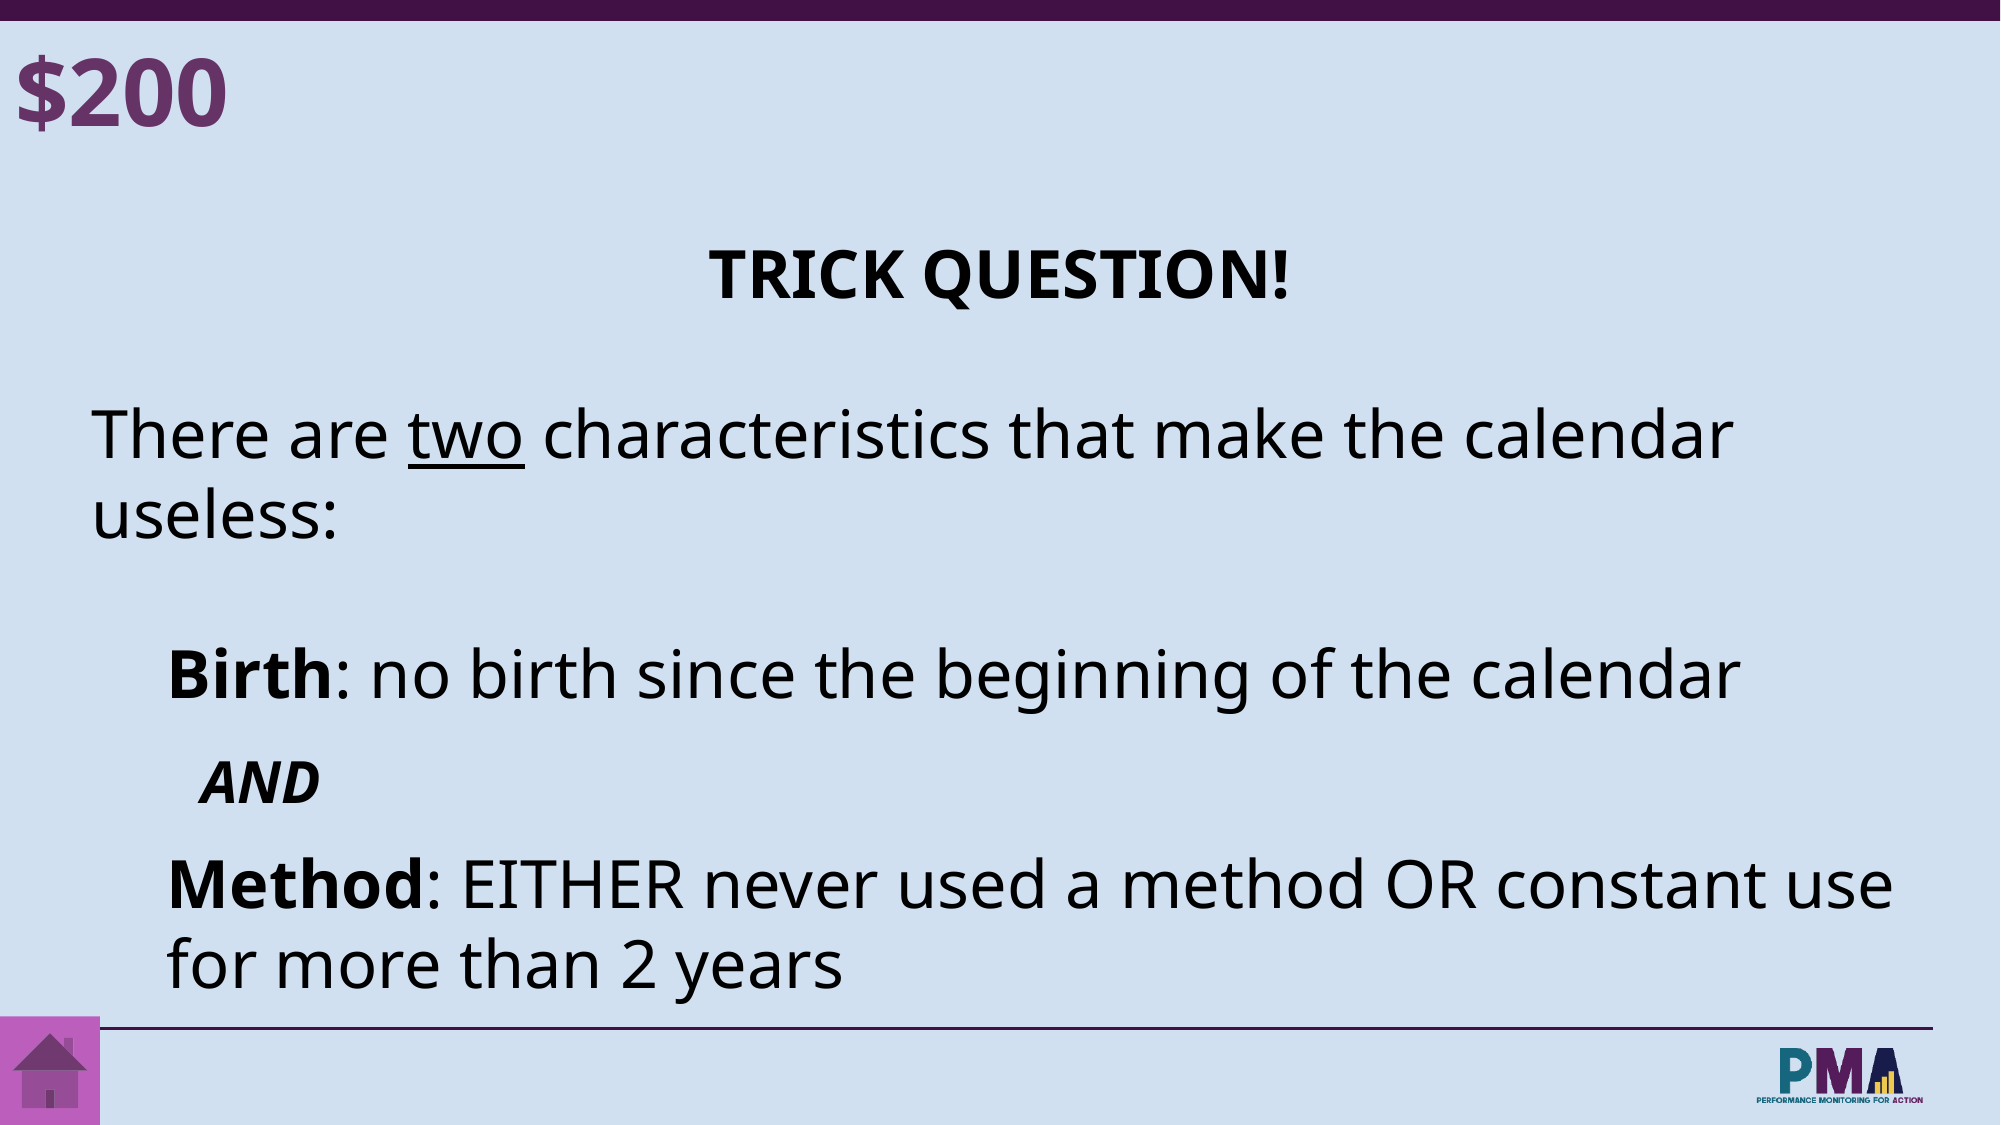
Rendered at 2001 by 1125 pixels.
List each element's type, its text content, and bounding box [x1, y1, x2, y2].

picture [1748, 1001, 1933, 1125]
table_header P [22, 1071, 78, 1108]
table_header P [65, 1038, 73, 1055]
text_box TRICK QUESTION! There are two characteristics that make the calendar useless: Birth: no birth since the beginning of the calendar AND Method: EITHER never used a method OR constant use for more than 2 years [77, 224, 1923, 1010]
text_box [0, 1016, 100, 1125]
title $200 [0, 24, 288, 243]
